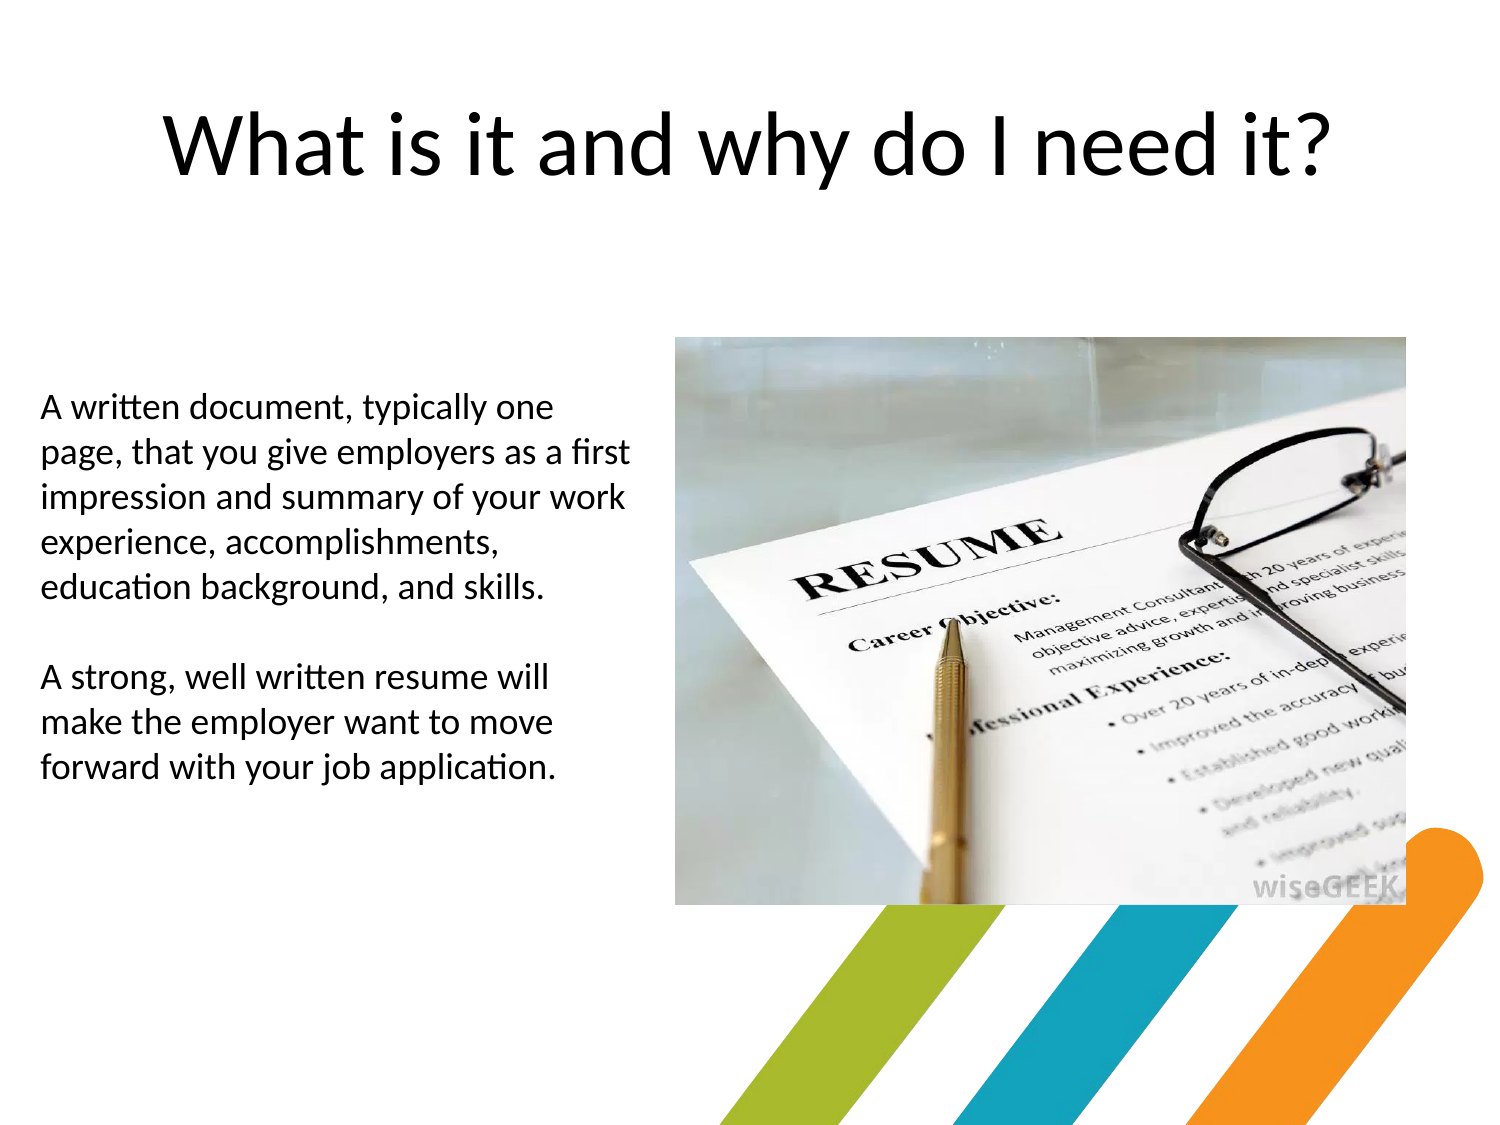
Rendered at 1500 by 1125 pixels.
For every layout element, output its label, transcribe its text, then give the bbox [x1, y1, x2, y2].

picture [674, 827, 1484, 1125]
text_box A written document, typically one page, that you give employers as a first impression and summary of your work experience, accomplishments, education background, and skills. A strong, well written resume will make the employer want to move forward with your job application. [25, 374, 651, 795]
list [675, 337, 1406, 906]
title What is it and why do I need it? [75, 45, 1425, 233]
